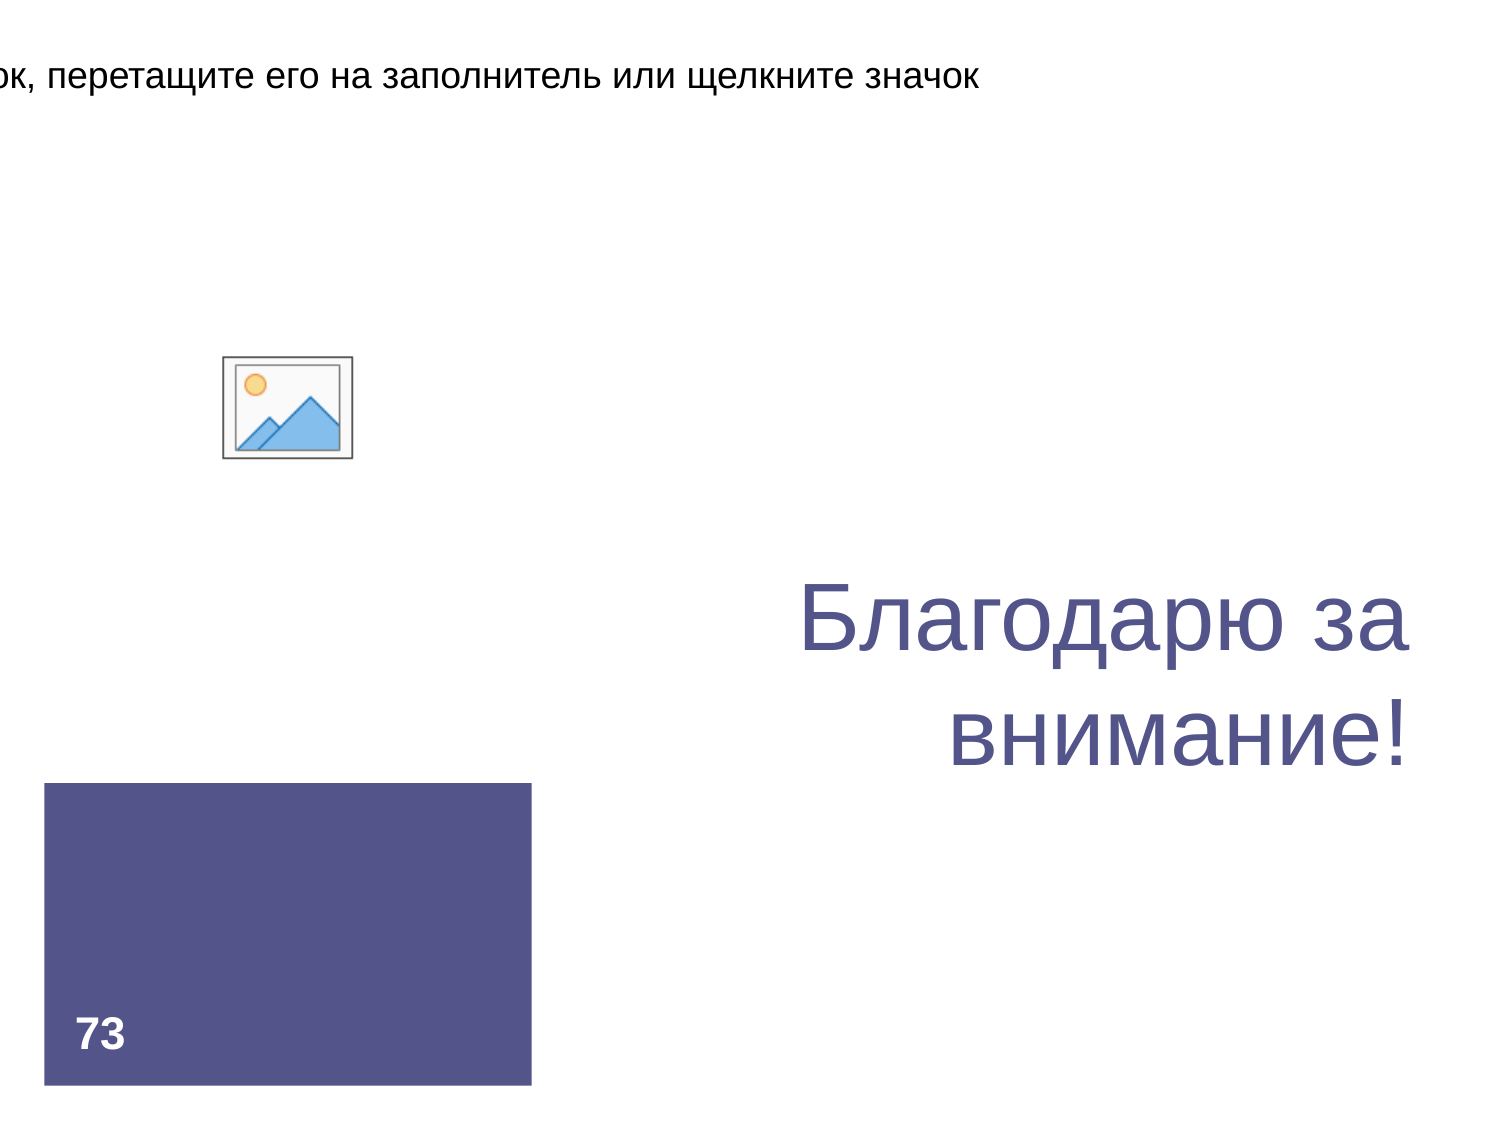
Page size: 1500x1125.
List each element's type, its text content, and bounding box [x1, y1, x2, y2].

slide_number 73 [57, 1001, 141, 1062]
title Благодарю за внимание! [610, 562, 1425, 792]
picture [43, 43, 533, 773]
